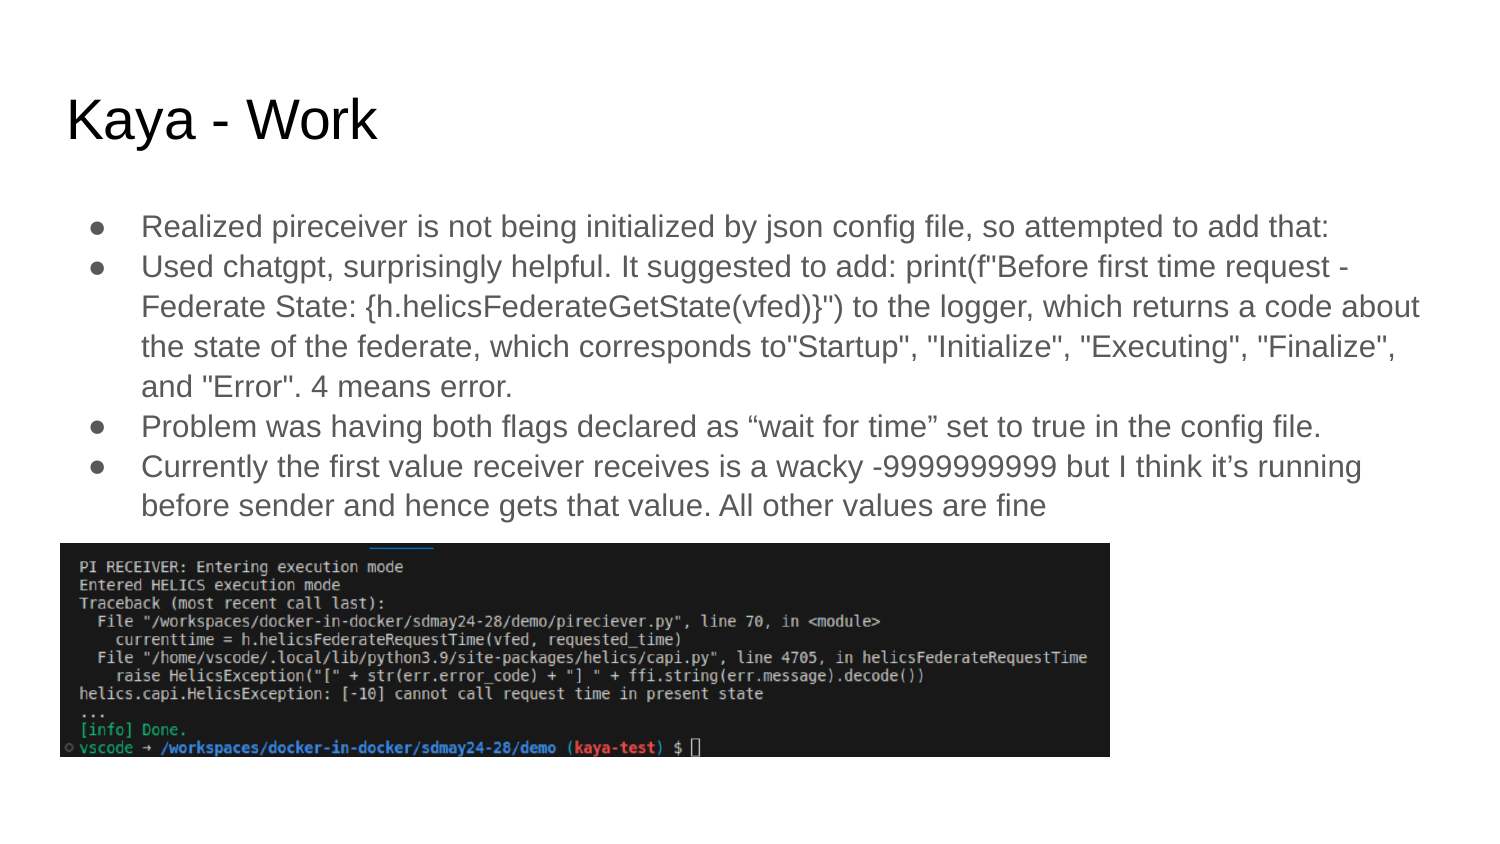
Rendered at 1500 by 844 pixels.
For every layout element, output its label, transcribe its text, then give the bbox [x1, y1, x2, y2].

title Kaya - Work [51, 72, 1449, 167]
list Realized pireceiver is not being initialized by json config file, so attempted to add that: Used chatgpt, surprisingly helpful. It suggested to add: print(f"Before first time request - Federate State: {h.helicsFederateGetState(vfed)}") to the logger, which returns a code about the state of the federate, which corresponds to"Startup", "Initialize", "Executing", "Finalize", and "Error". 4 means error. Problem was having both flags declared as “wait for time” set to true in the config file. Currently the first value receiver receives is a wacky -9999999999 but I think it’s running before sender and hence gets that value. All other values are fine [51, 189, 1449, 750]
picture [59, 543, 1111, 757]
